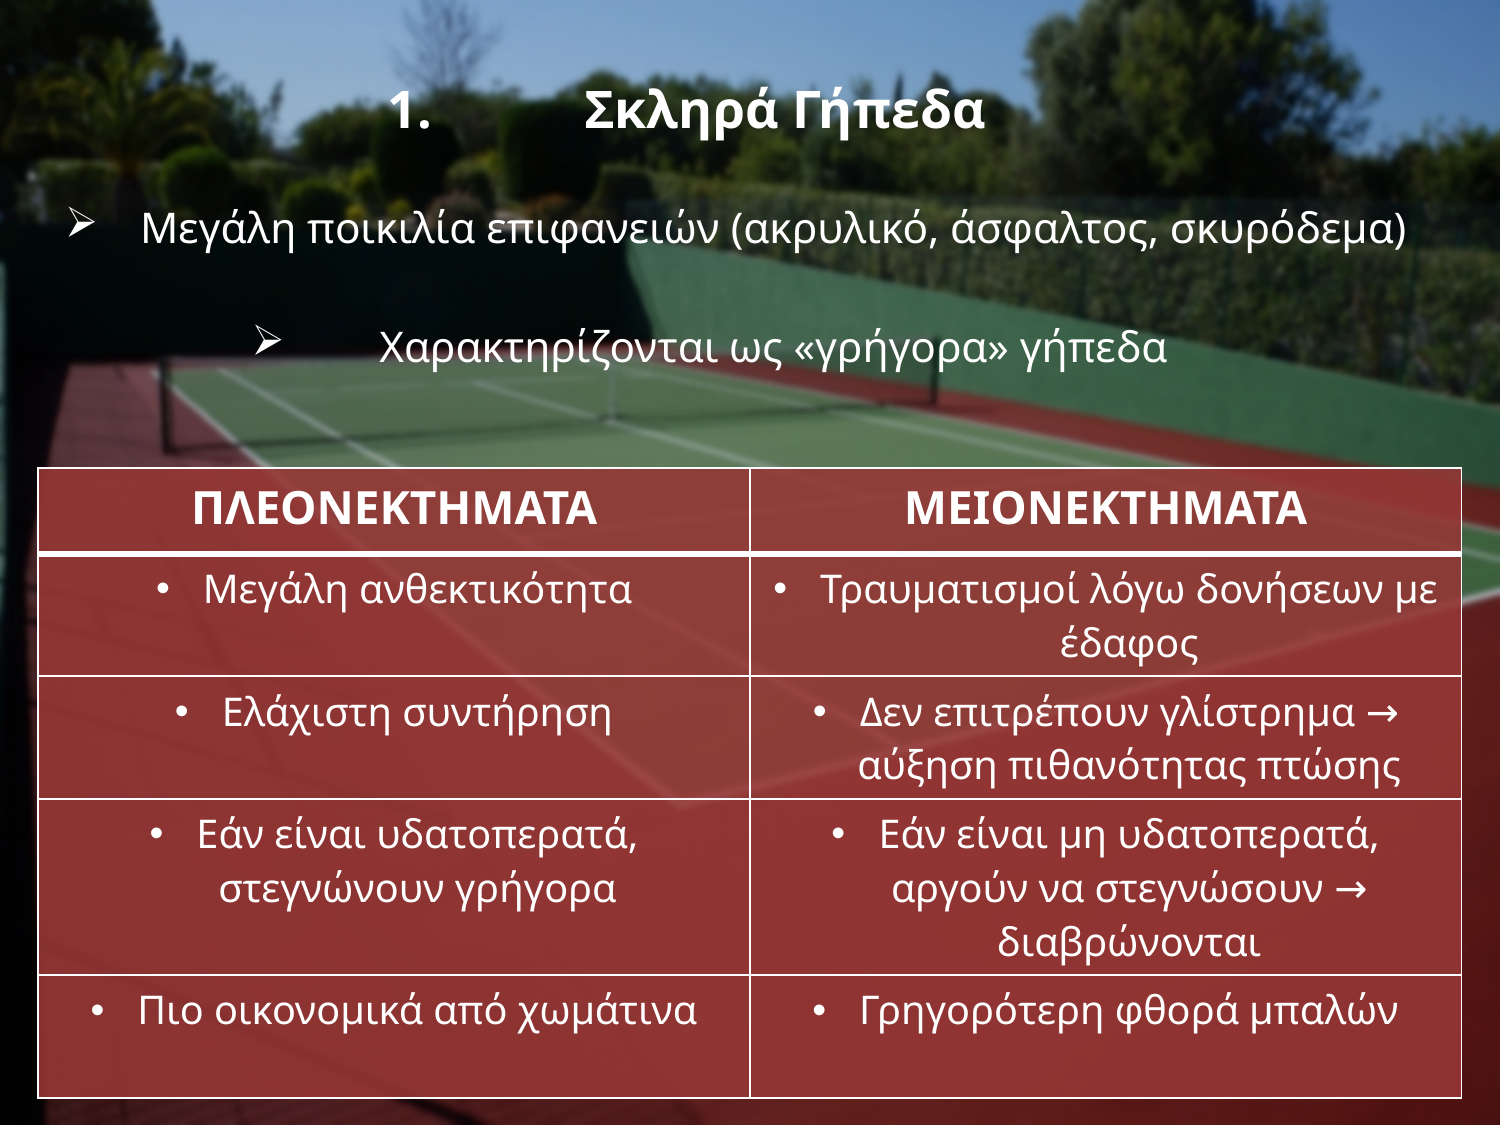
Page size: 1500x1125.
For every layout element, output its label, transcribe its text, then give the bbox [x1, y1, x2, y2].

table_cell Πιο οικονομικά από χωμάτινα [39, 976, 749, 1097]
list Σκληρά Γήπεδα Μεγάλη ποικιλία επιφανειών (ακρυλικό, άσφαλτος, σκυρόδεμα) Χαρακτηρίζονται ως «γρήγορα» γήπεδα [0, 0, 1500, 1071]
table_cell Τραυματισμοί λόγω δονήσεων με έδαφος [751, 557, 1461, 675]
table_cell Εάν είναι μη υδατοπερατά, αργούν να στεγνώσουν → διαβρώνονται [751, 800, 1461, 974]
table_header ΠΛΕΟΝΕΚΤΗΜΑΤΑ [39, 469, 749, 551]
table_cell Γρηγορότερη φθορά μπαλών [751, 976, 1461, 1097]
table_cell Δεν επιτρέπουν γλίστρημα → αύξηση πιθανότητας πτώσης [751, 677, 1461, 798]
picture [0, 1071, 1500, 1125]
table_header ΜΕΙΟΝΕΚΤΗΜΑΤΑ [751, 469, 1461, 551]
table_cell Εάν είναι υδατοπερατά, στεγνώνουν γρήγορα [39, 800, 749, 974]
table_cell Μεγάλη ανθεκτικότητα [39, 557, 749, 675]
table_cell Ελάχιστη συντήρηση [39, 677, 749, 798]
